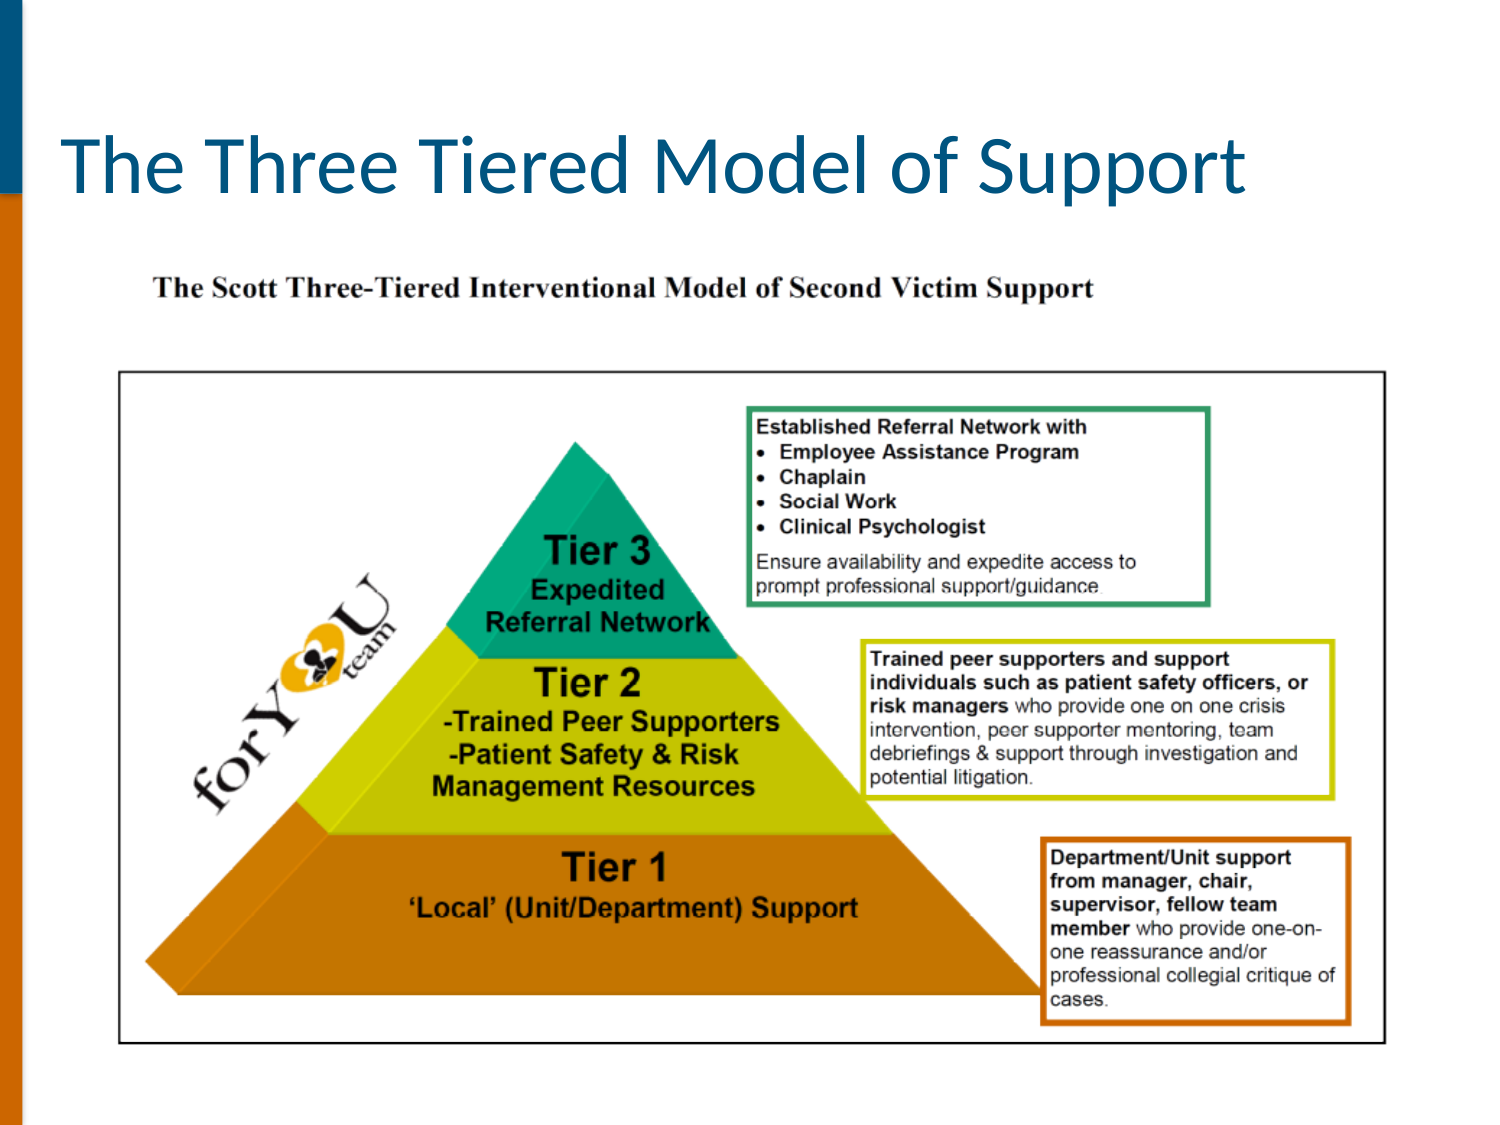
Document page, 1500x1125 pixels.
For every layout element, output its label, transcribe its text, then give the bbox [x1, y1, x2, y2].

title The Three Tiered Model of Support [45, 27, 1490, 211]
picture [102, 275, 1398, 1068]
